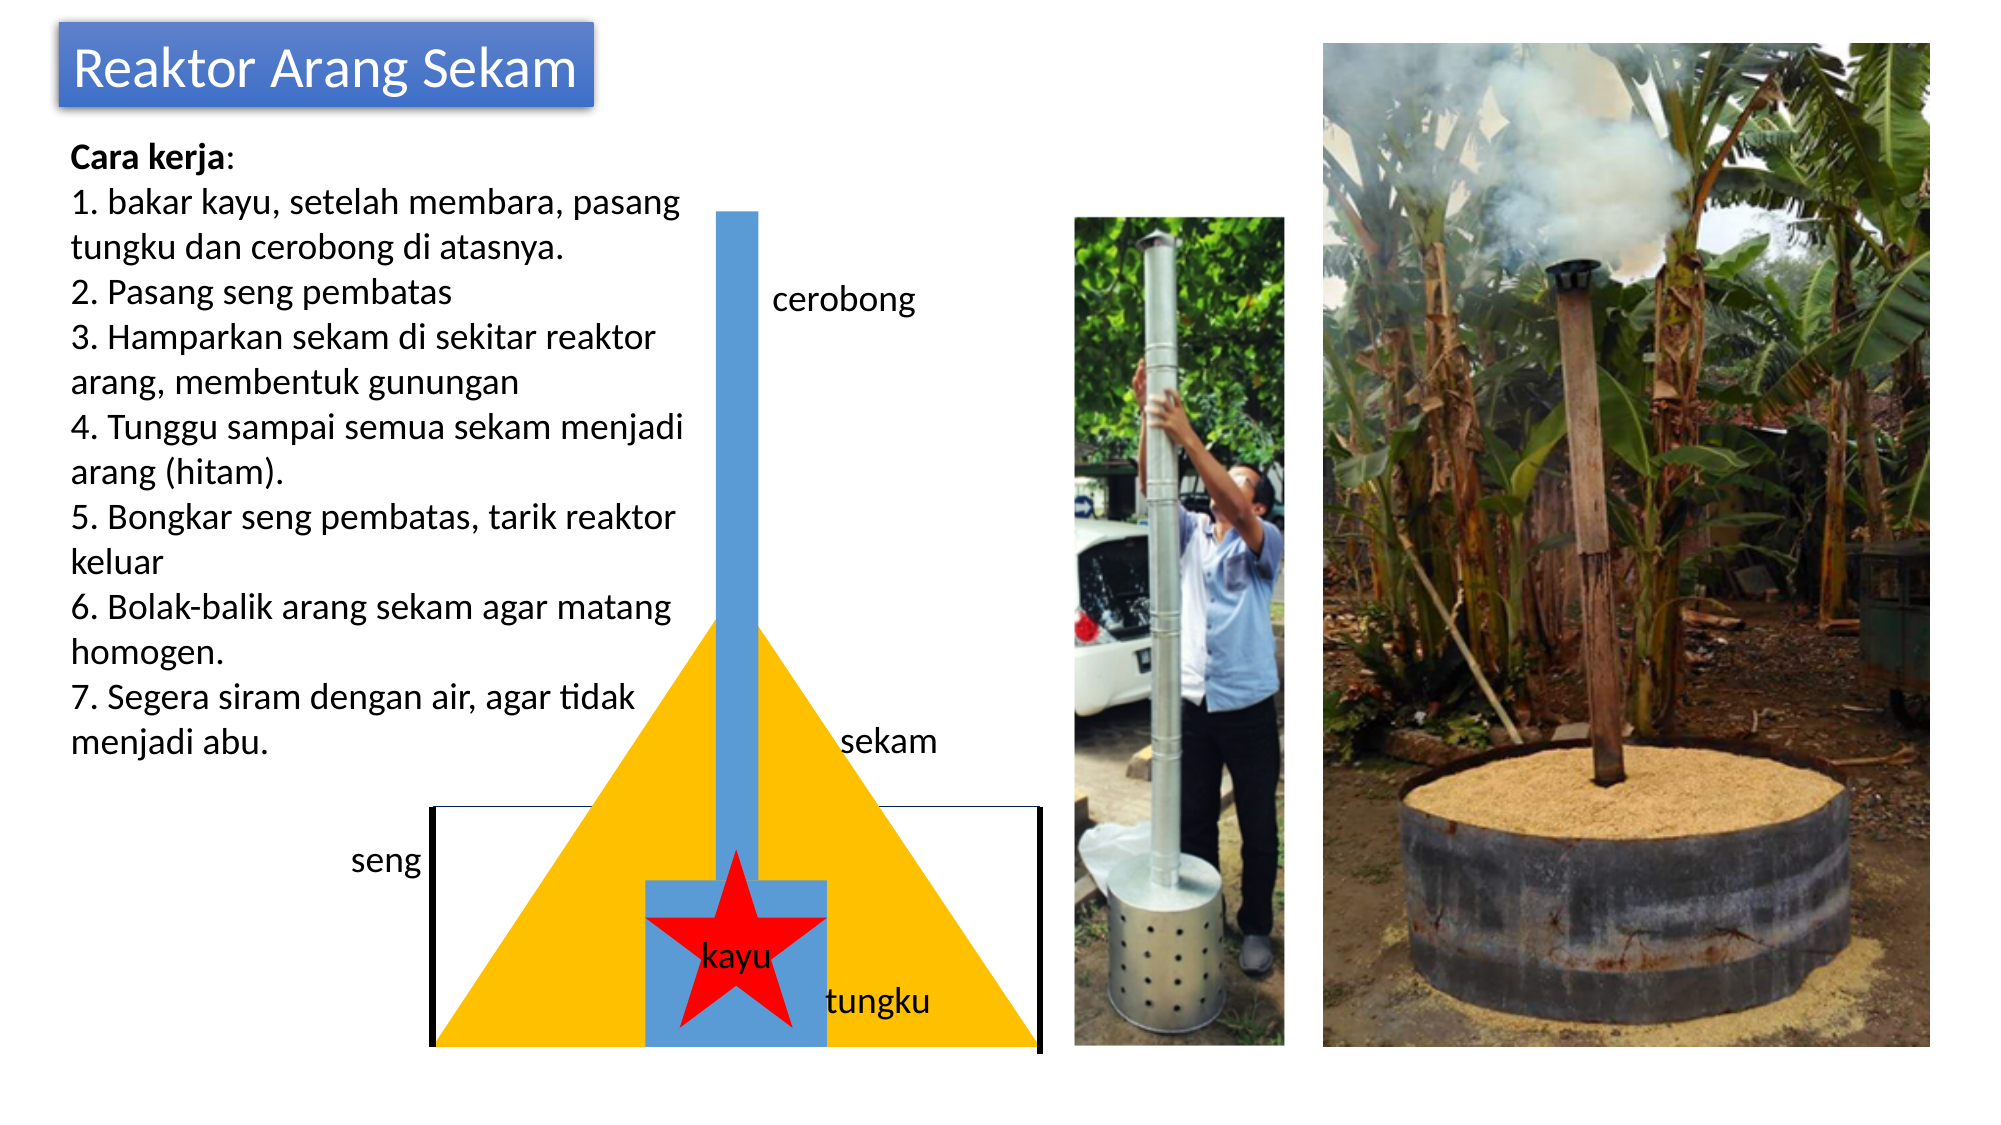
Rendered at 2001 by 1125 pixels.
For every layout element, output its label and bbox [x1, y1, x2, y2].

text_box [55, 22, 1930, 1054]
